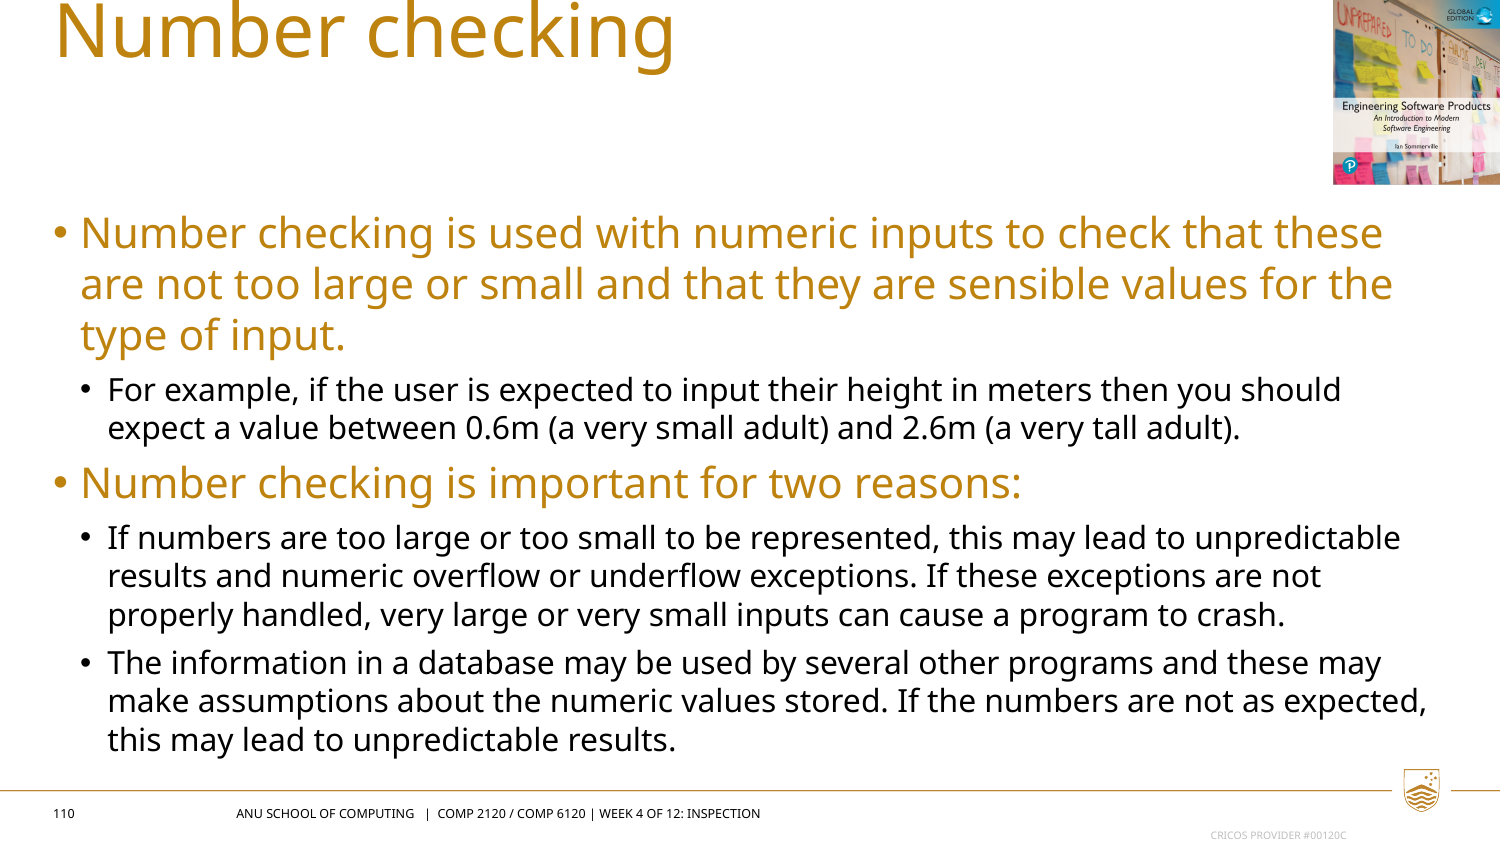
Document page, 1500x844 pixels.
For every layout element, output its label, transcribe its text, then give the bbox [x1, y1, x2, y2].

picture [0, 769, 1500, 812]
list Number checking [53, 0, 1333, 145]
picture [1333, 0, 1500, 185]
slide_number 110 [53, 806, 113, 824]
list Number checking is used with numeric inputs to check that these are not too large or small and that they are sensible values for the type of input. For example, if the user is expected to input their height in meters then you should expect a value between 0.6m (a very small adult) and 2.6m (a very tall adult). Number checking is important for two reasons: If numbers are too large or too small to be represented, this may lead to unpredictable results and numeric overflow or underflow exceptions. If these exceptions are not properly handled, very large or very small inputs can cause a program to crash. The information in a database may be used by several other programs and these may make assumptions about the numeric values stored. If the numbers are not as expected, this may lead to unpredictable results. [53, 145, 1441, 765]
footer ANU SCHOOL OF COMPUTING | COMP 2120 / COMP 6120 | WEEK 4 OF 12: Inspection [236, 806, 1122, 824]
